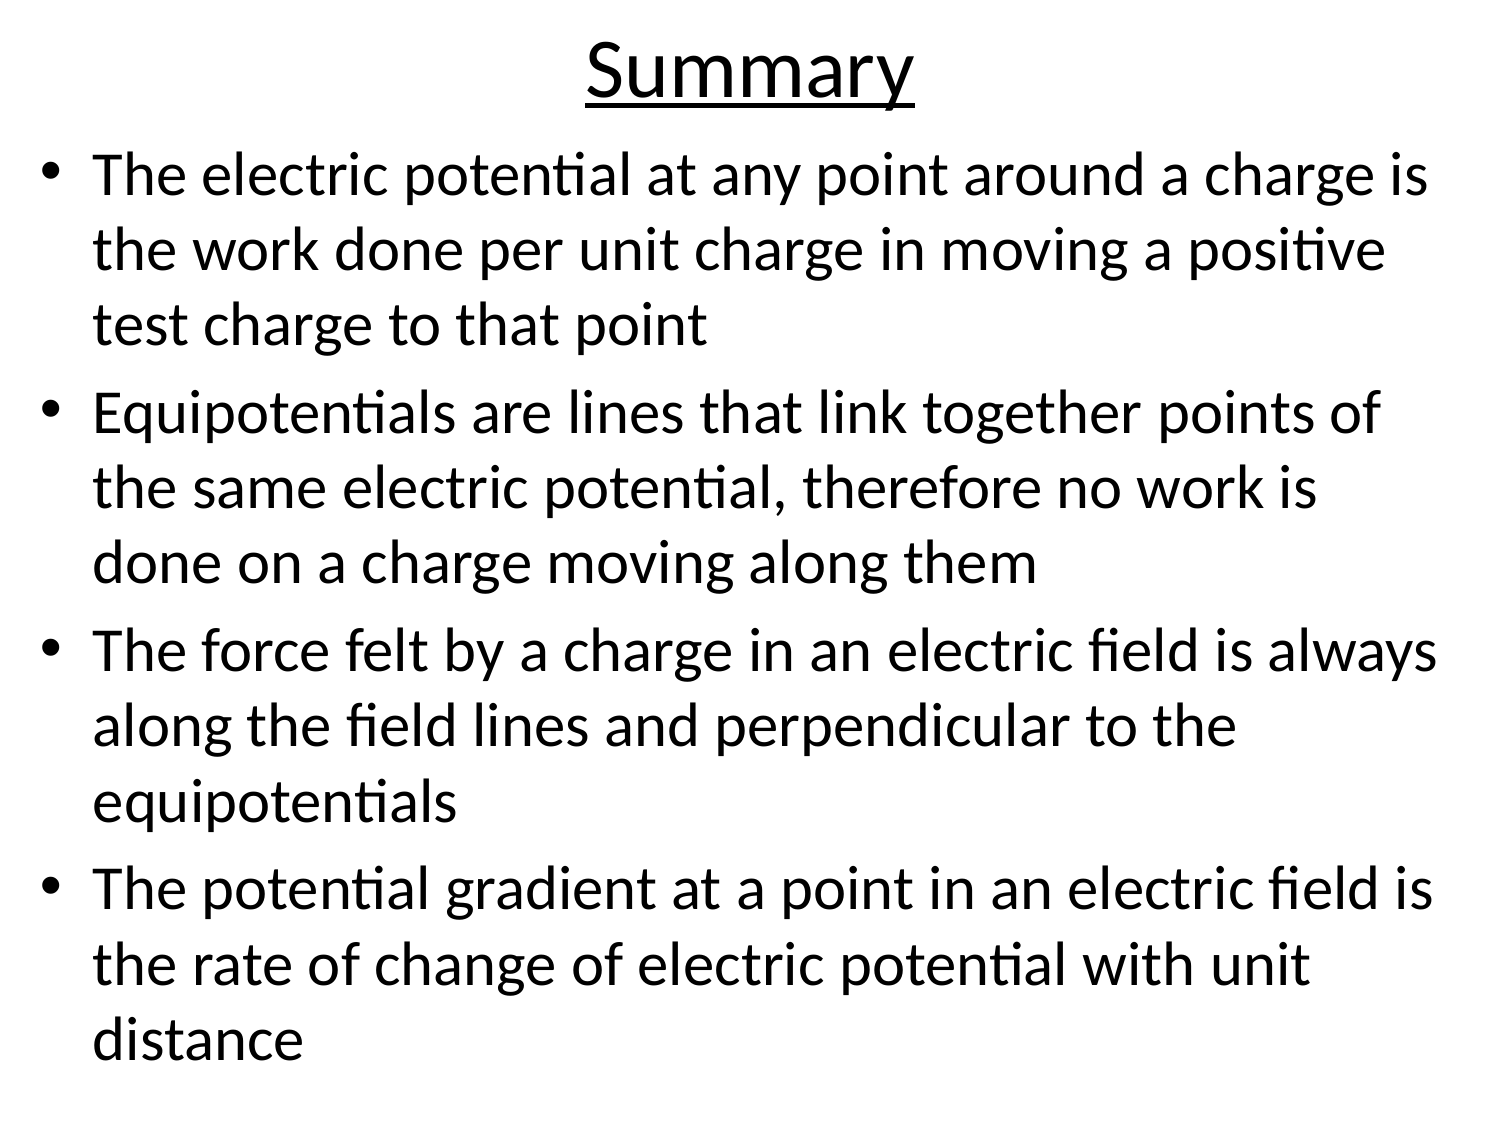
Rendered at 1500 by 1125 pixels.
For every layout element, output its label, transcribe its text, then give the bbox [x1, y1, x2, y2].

list The electric potential at any point around a charge is the work done per unit charge in moving a positive test charge to that point Equipotentials are lines that link together points of the same electric potential, therefore no work is done on a charge moving along them The force felt by a charge in an electric field is always along the field lines and perpendicular to the equipotentials The potential gradient at a point in an electric field is the rate of change of electric potential with unit distance [24, 125, 1475, 1088]
title Summary [75, 4, 1425, 122]
